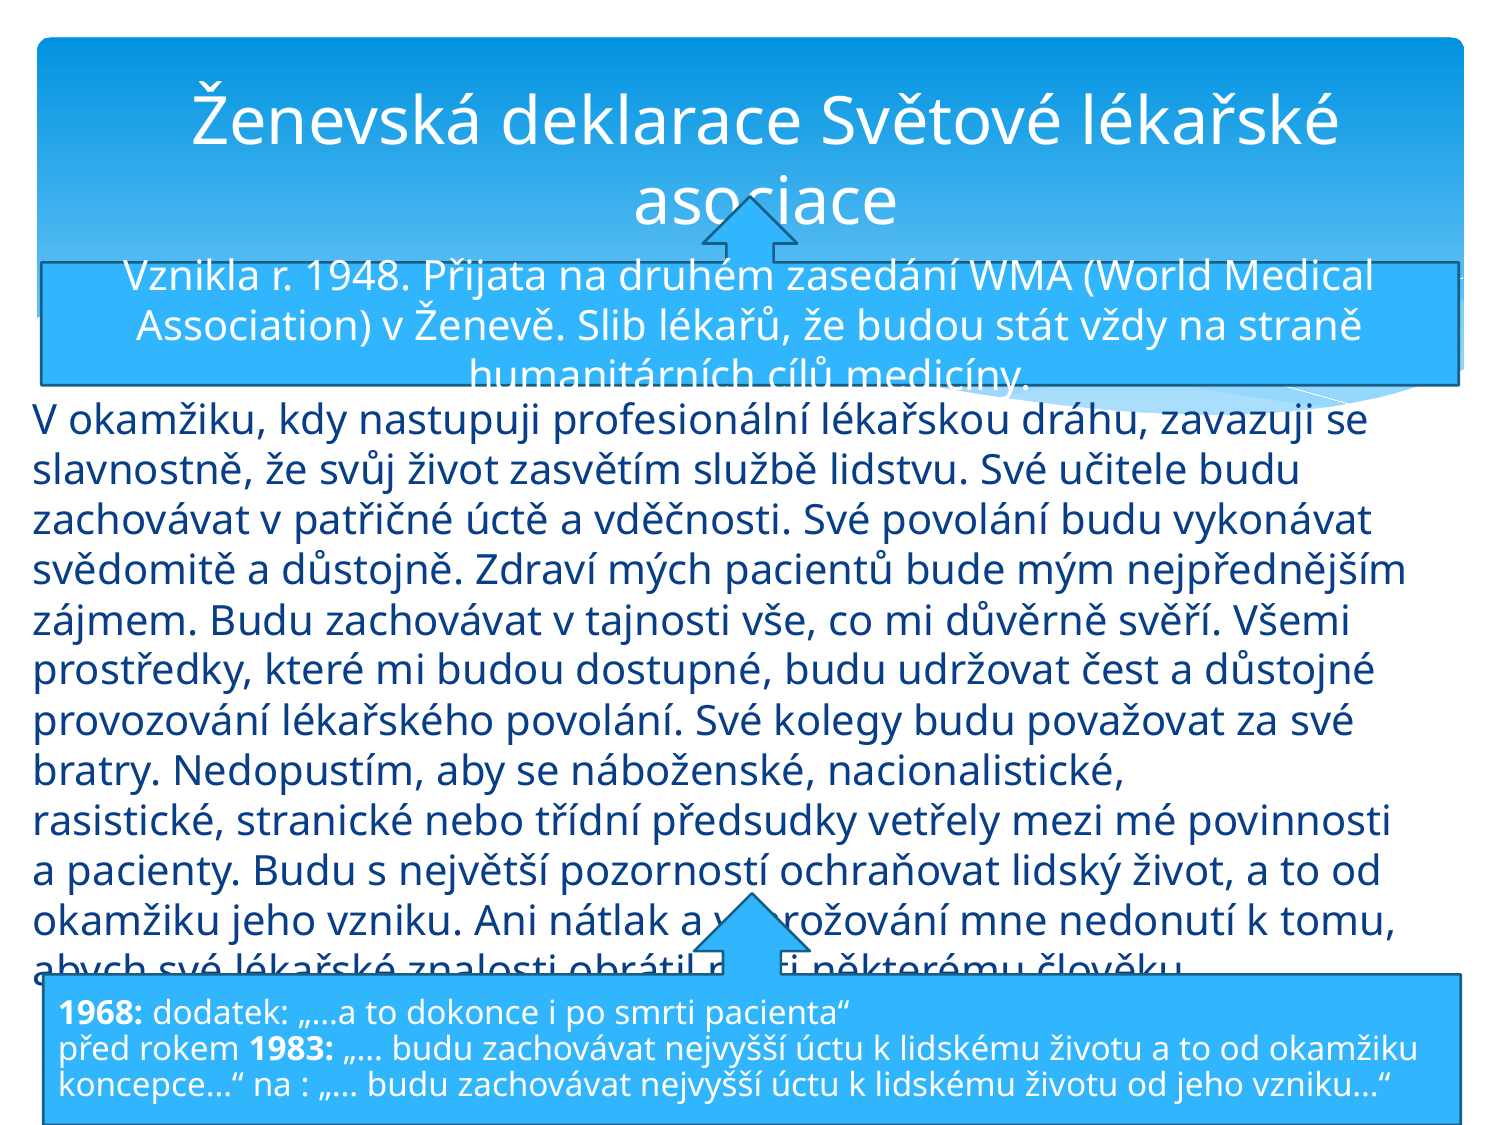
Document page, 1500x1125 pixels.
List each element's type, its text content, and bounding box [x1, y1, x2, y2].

text_box Vznikla r. 1948. Přijata na druhém zasedání WMA (World Medical Association) v Ženevě. Slib lékařů, že budou stát vždy na straně humanitárních cílů medicíny. [39, 195, 1461, 387]
text_box 1968: dodatek: „…a to dokonce i po smrti pacienta“ před rokem 1983: „… budu zachovávat nejvyšší úctu k lidskému životu a to od okamžiku koncepce…“ na : „… budu zachovávat nejvyšší úctu k lidskému životu od jeho vzniku…“ [41, 892, 1463, 1125]
list V okamžiku, kdy nastupuji profesionální lékařskou dráhu, zavazuji se slavnostně, že svůj život zasvětím službě lidstvu. Své učitele budu zachovávat v patřičné úctě a vděčnosti. Své povolání budu vykonávat svědomitě a důstojně. Zdraví mých pacientů bude mým nejpřednějším zájmem. Budu zachovávat v tajnosti vše, co mi důvěrně svěří. Všemi prostředky, které mi budou dostupné, budu udržovat čest a důstojné provozování lékařského povolání. Své kolegy budu považovat za své bratry. Nedopustím, aby se náboženské, nacionalistické, rasistické, stranické nebo třídní předsudky vetřely mezi mé povinnosti a pacienty. Budu s největší pozorností ochraňovat lidský život, a to od okamžiku jeho vzniku. Ani nátlak a vyhrožování mne nedonutí k tomu, abych své lékařské znalosti obrátil proti některému člověku. [17, 385, 1483, 1125]
title Ženevská deklarace Světové lékařské asociace [75, 55, 1459, 261]
